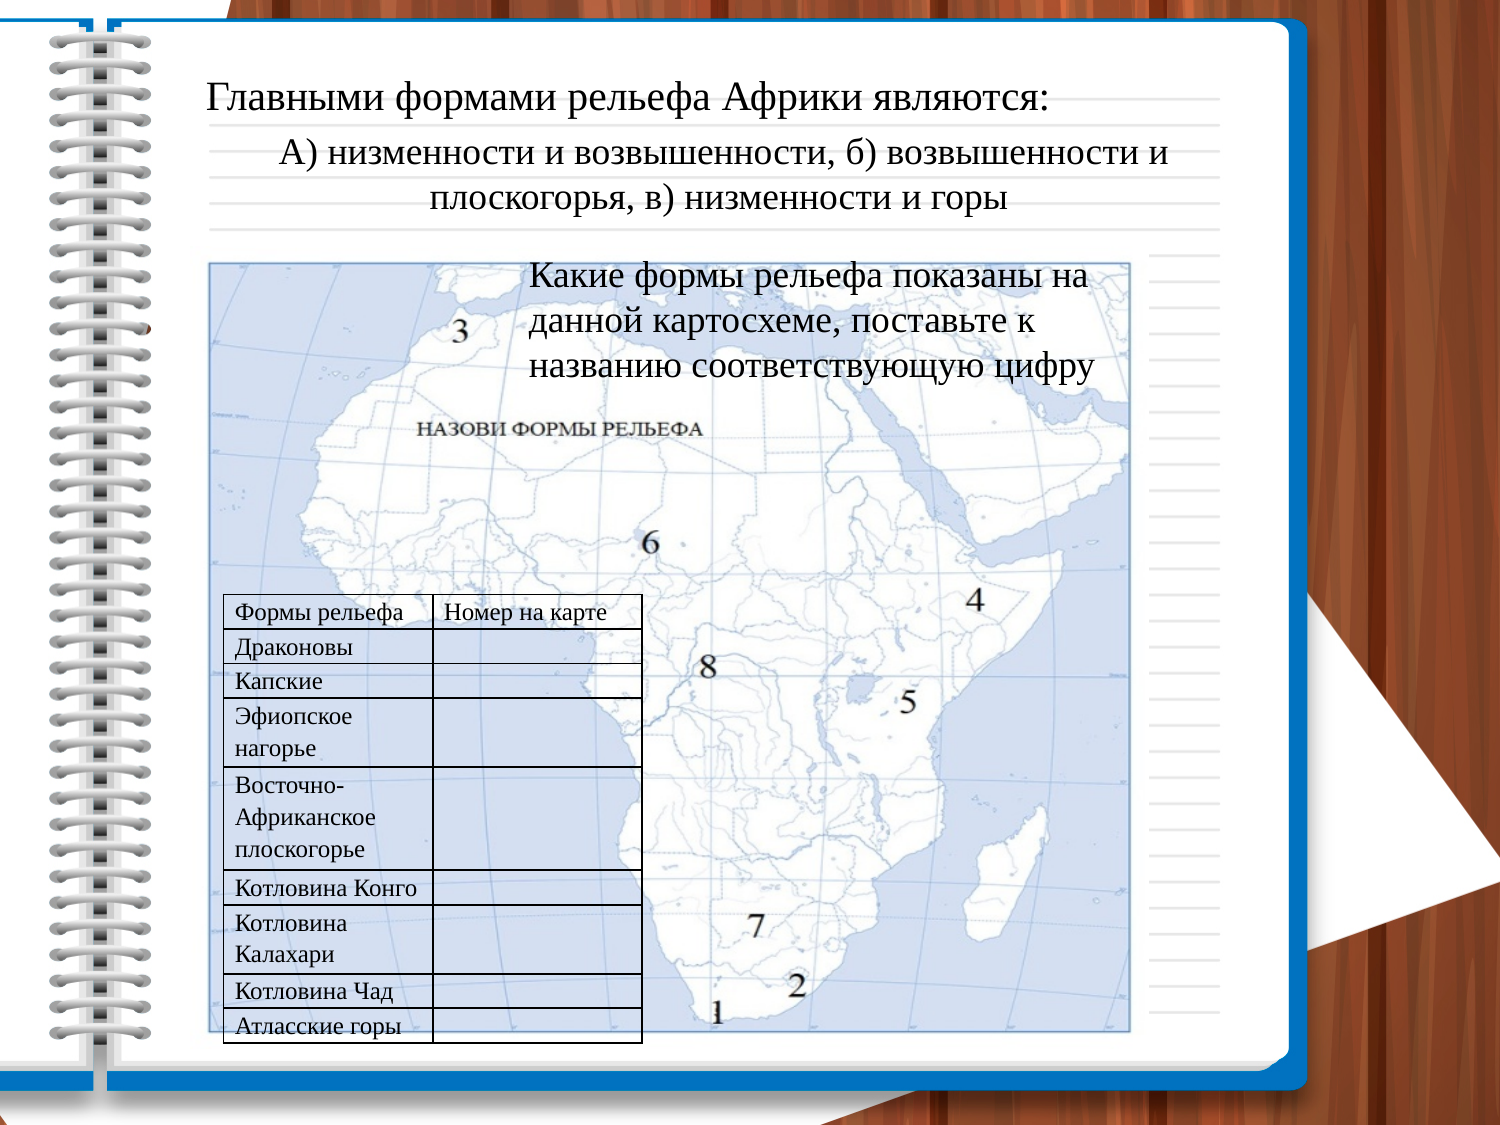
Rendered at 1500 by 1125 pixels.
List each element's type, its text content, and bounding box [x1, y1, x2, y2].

picture [0, 0, 1500, 1125]
text_box А) низменности и возвышенности, б) возвышенности и плоскогорья, в) низменности и горы [209, 119, 1239, 224]
text_box [1149, 541, 1417, 587]
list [190, 246, 1149, 1049]
title Главными формами рельефа Африки являются: [190, 0, 1485, 207]
text_box Какие формы рельефа показаны на данной картосхеме, поставьте к названию соответствующую цифру [514, 242, 1162, 393]
